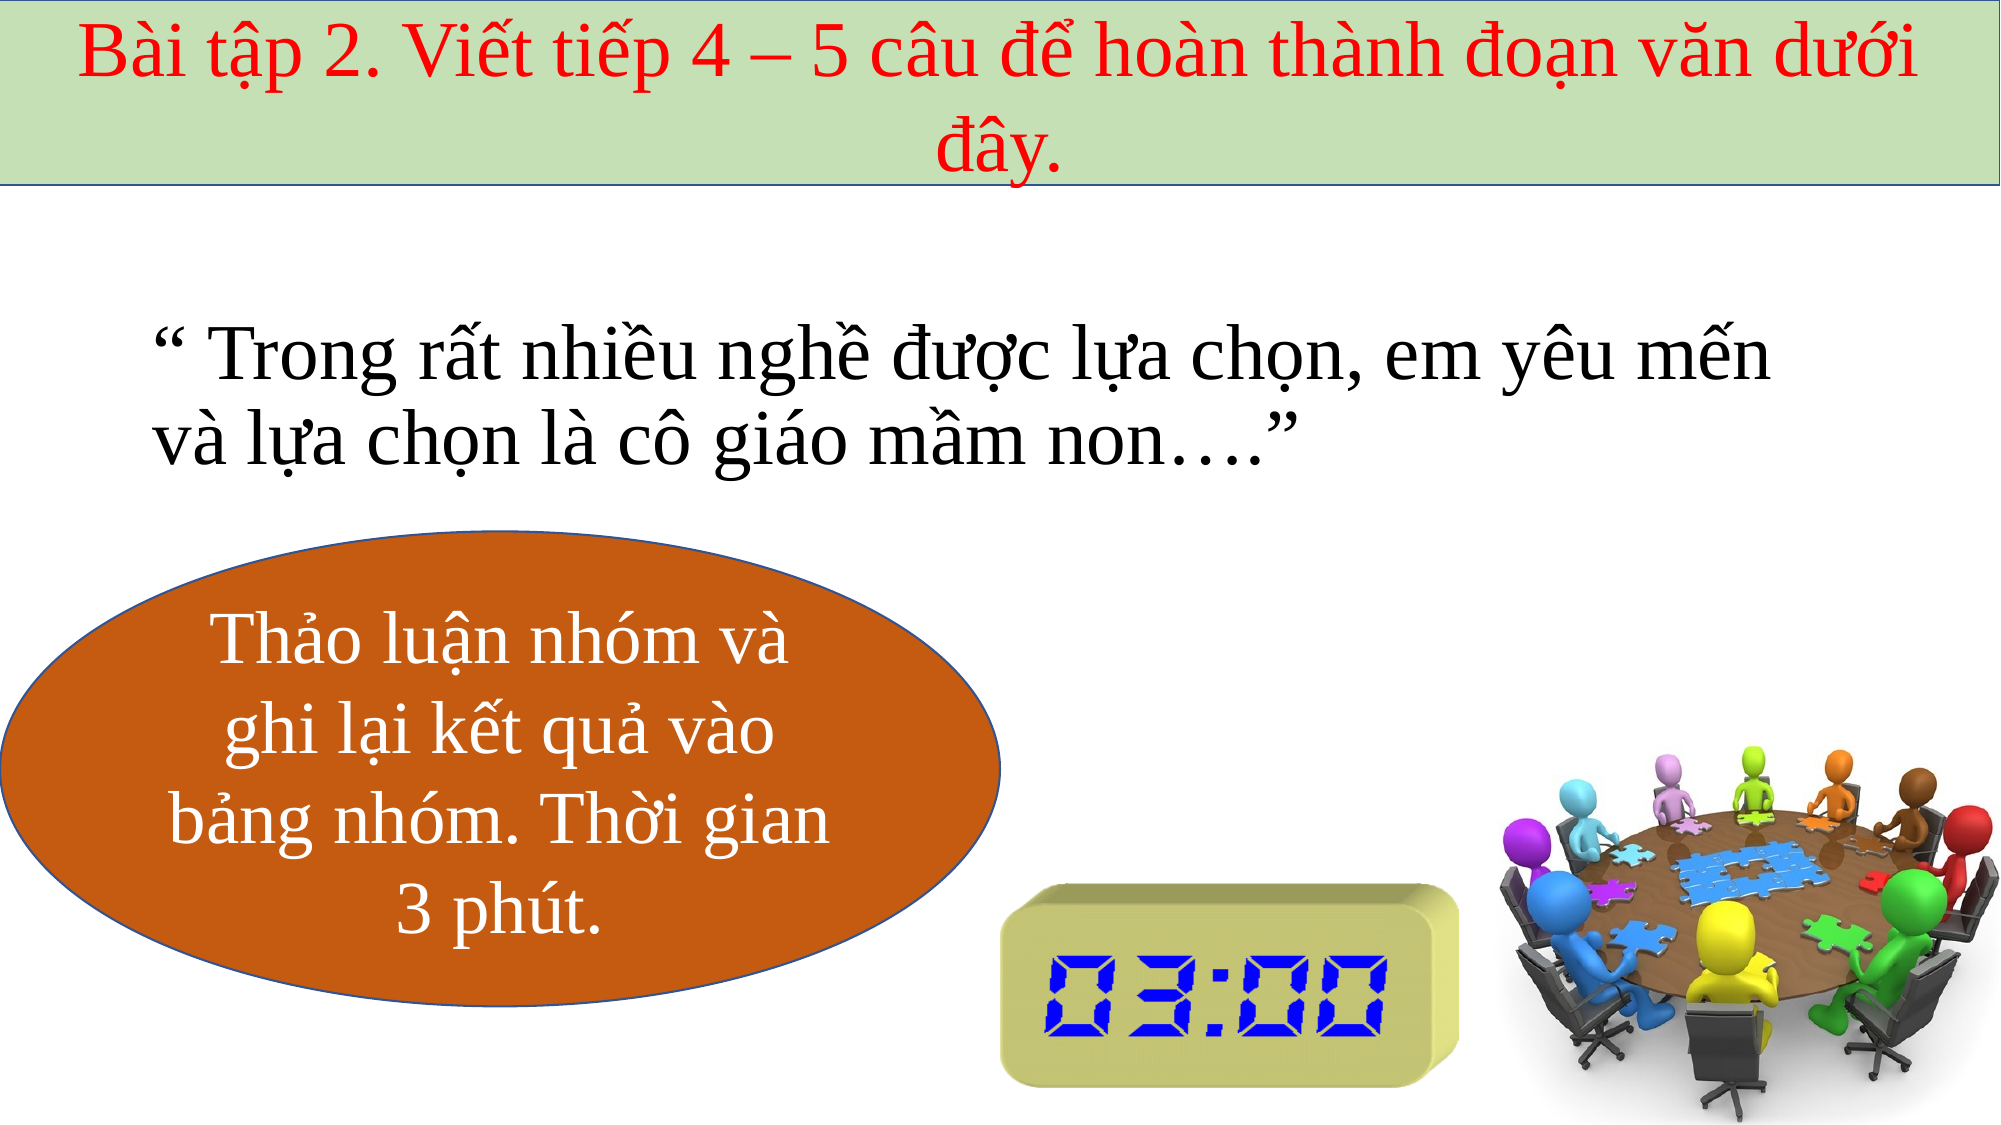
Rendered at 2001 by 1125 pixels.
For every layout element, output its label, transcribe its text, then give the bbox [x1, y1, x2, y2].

list “ Trong rất nhiều nghề được lựa chọn, em yêu mến và lựa chọn là cô giáo mầm non….” [137, 303, 1863, 530]
picture [1486, 703, 2000, 1125]
text_box Thảo luận nhóm và ghi lại kết quả vào bảng nhóm. Thời gian 3 phút. [0, 530, 1002, 1008]
text_box Bài tập 2. Viết tiếp 4 – 5 câu để hoàn thành đoạn văn dưới đây. [0, 0, 2000, 186]
picture [999, 883, 1459, 1088]
